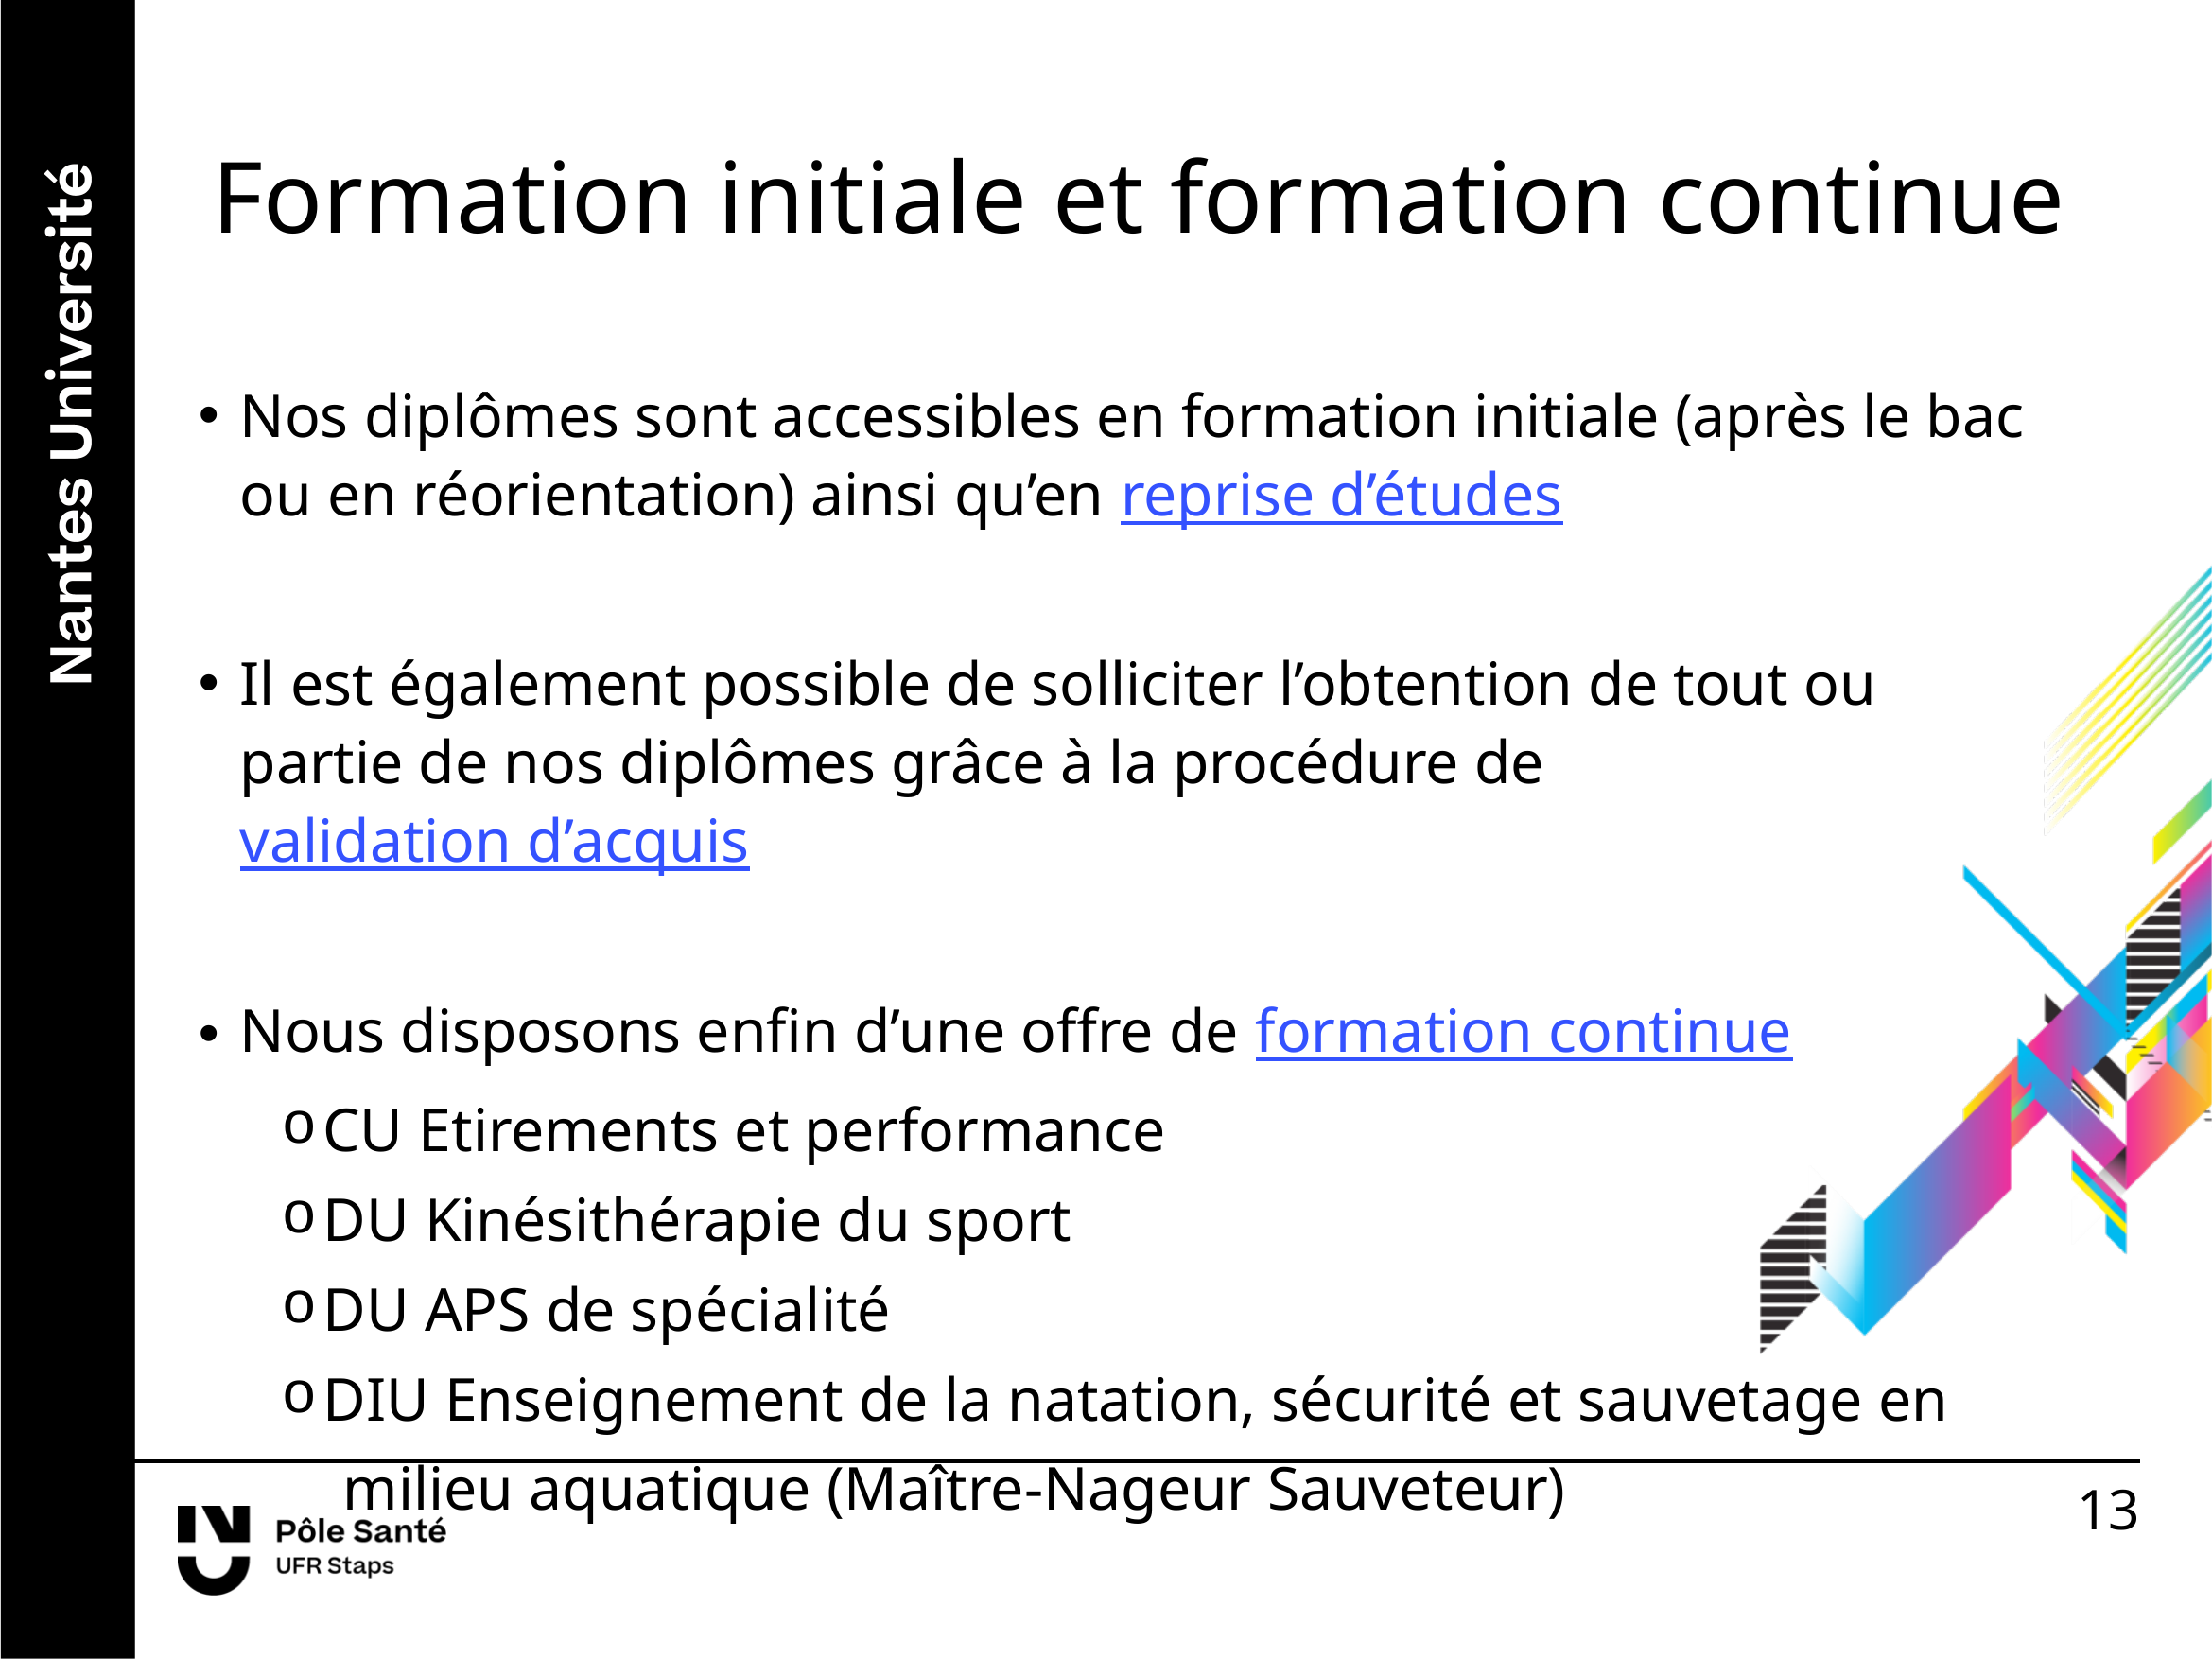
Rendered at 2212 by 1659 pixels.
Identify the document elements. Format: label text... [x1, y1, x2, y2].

picture [1731, 282, 2212, 1521]
picture [178, 1506, 446, 1596]
text_box Nos diplômes sont accessibles en formation initiale (après le bac ou en réorientation) ainsi qu’en reprise d’études Il est également possible de solliciter l’obtention de tout ou partie de nos diplômes grâce à la procédure de validation d’acquis Nous disposons enfin d’une offre de formation continue CU Etirements et performance DU Kinésithérapie du sport DU APS de spécialité DIU Enseignement de la natation, sécurité et sauvetage en milieu aquatique (Maître-Nageur Sauveteur) [198, 371, 2043, 1523]
picture [0, 0, 135, 1659]
text_box Formation initiale et formation continue [198, 62, 2147, 340]
slide_number 13 [1815, 1478, 2140, 1546]
